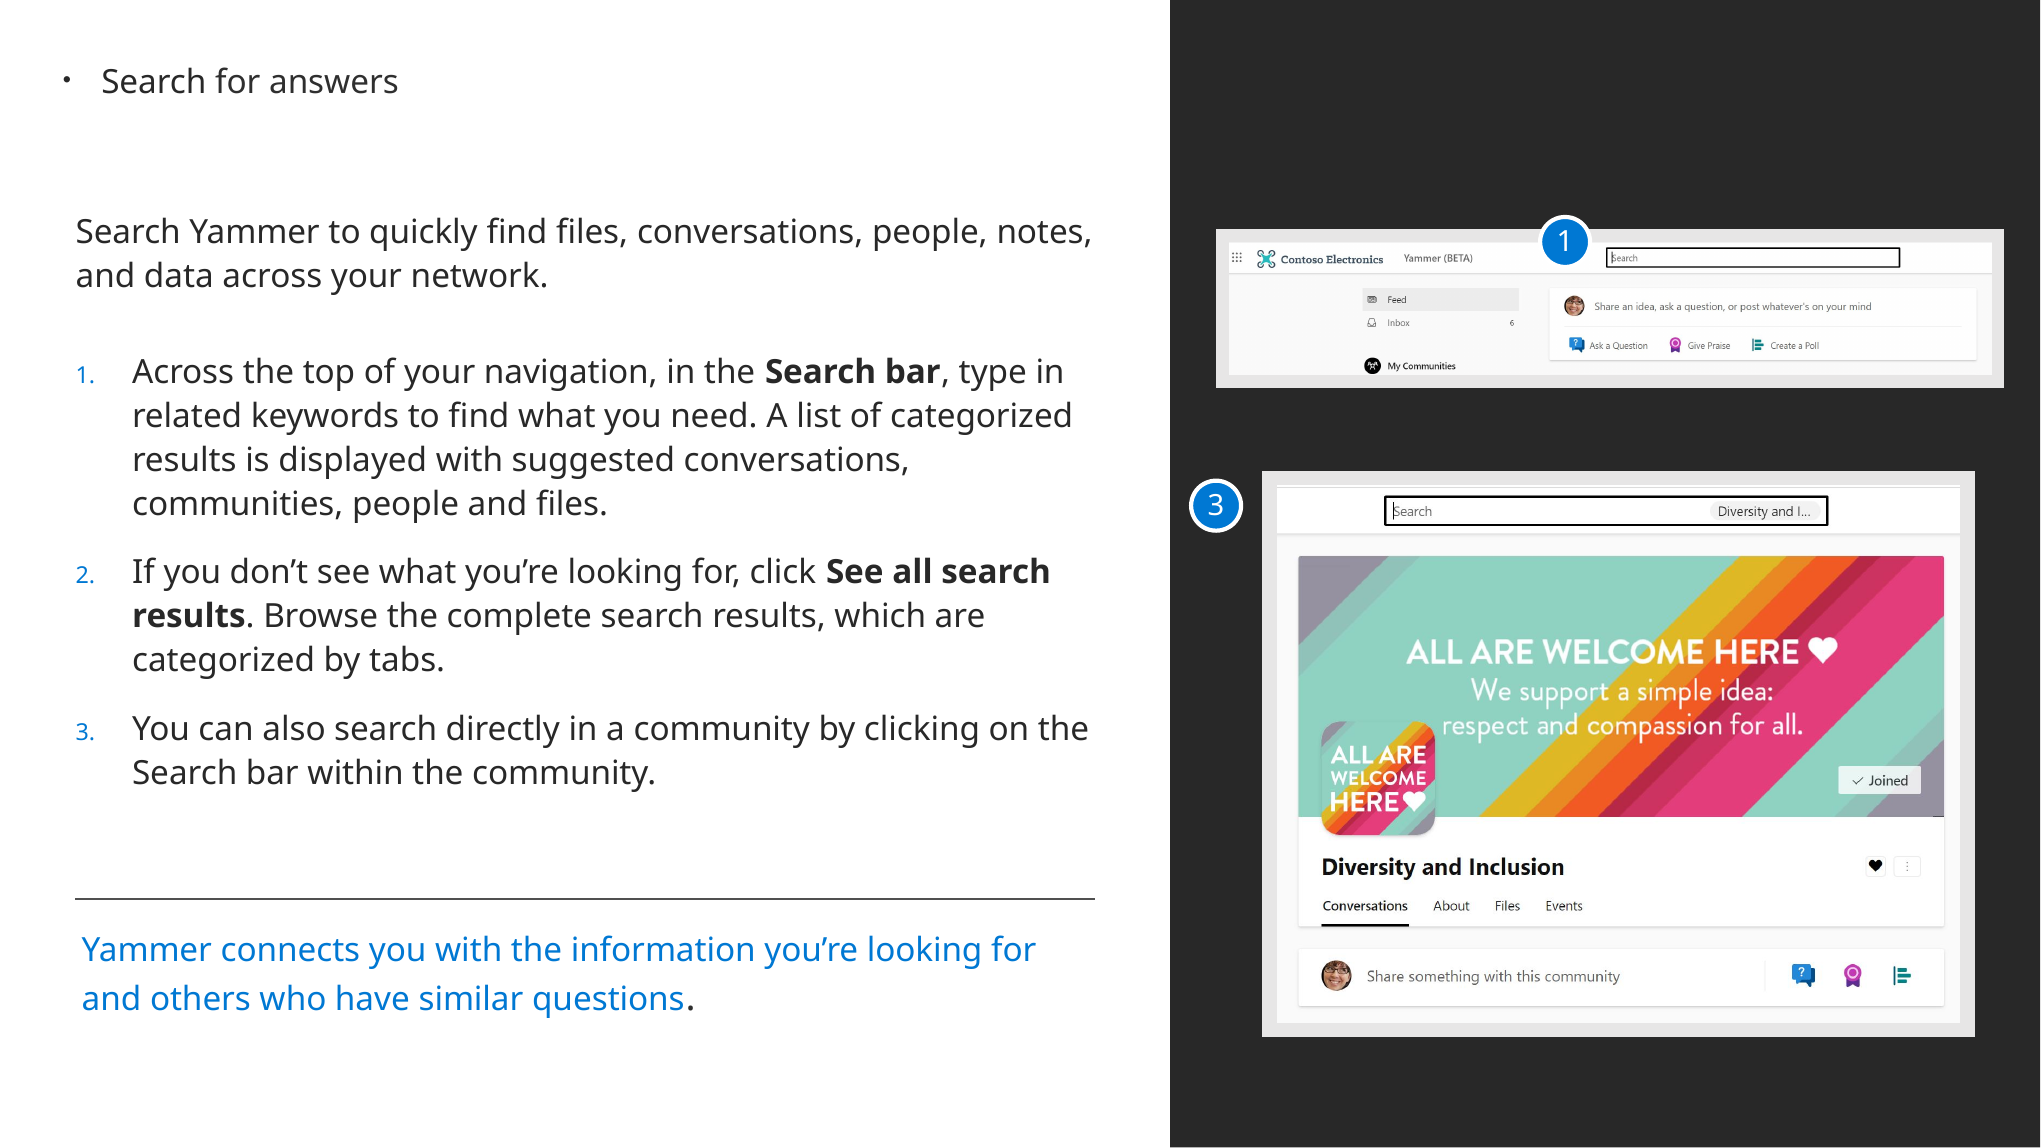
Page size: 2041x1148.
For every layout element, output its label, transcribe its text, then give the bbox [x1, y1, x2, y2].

picture [1228, 241, 1992, 376]
picture [1276, 485, 1961, 1023]
list Search Yammer to quickly find files, conversations, people, notes, and data across your network. Across the top of your navigation, in the Search bar, type in related keywords to find what you need. A list of categorized results is displayed with suggested conversations, communities, people and files. If you don’t see what you’re looking for, click See all search results. Browse the complete search results, which are categorized by tabs. You can also search directly in a community by clicking on the Search bar within the community. [60, 271, 1133, 1106]
text_box 1 [1539, 216, 1591, 241]
title Search for answers [48, 48, 1808, 271]
text_box Yammer connects you with the information you’re looking for and others who have similar questions. [66, 916, 1087, 1025]
text_box 3 [1190, 480, 1242, 532]
